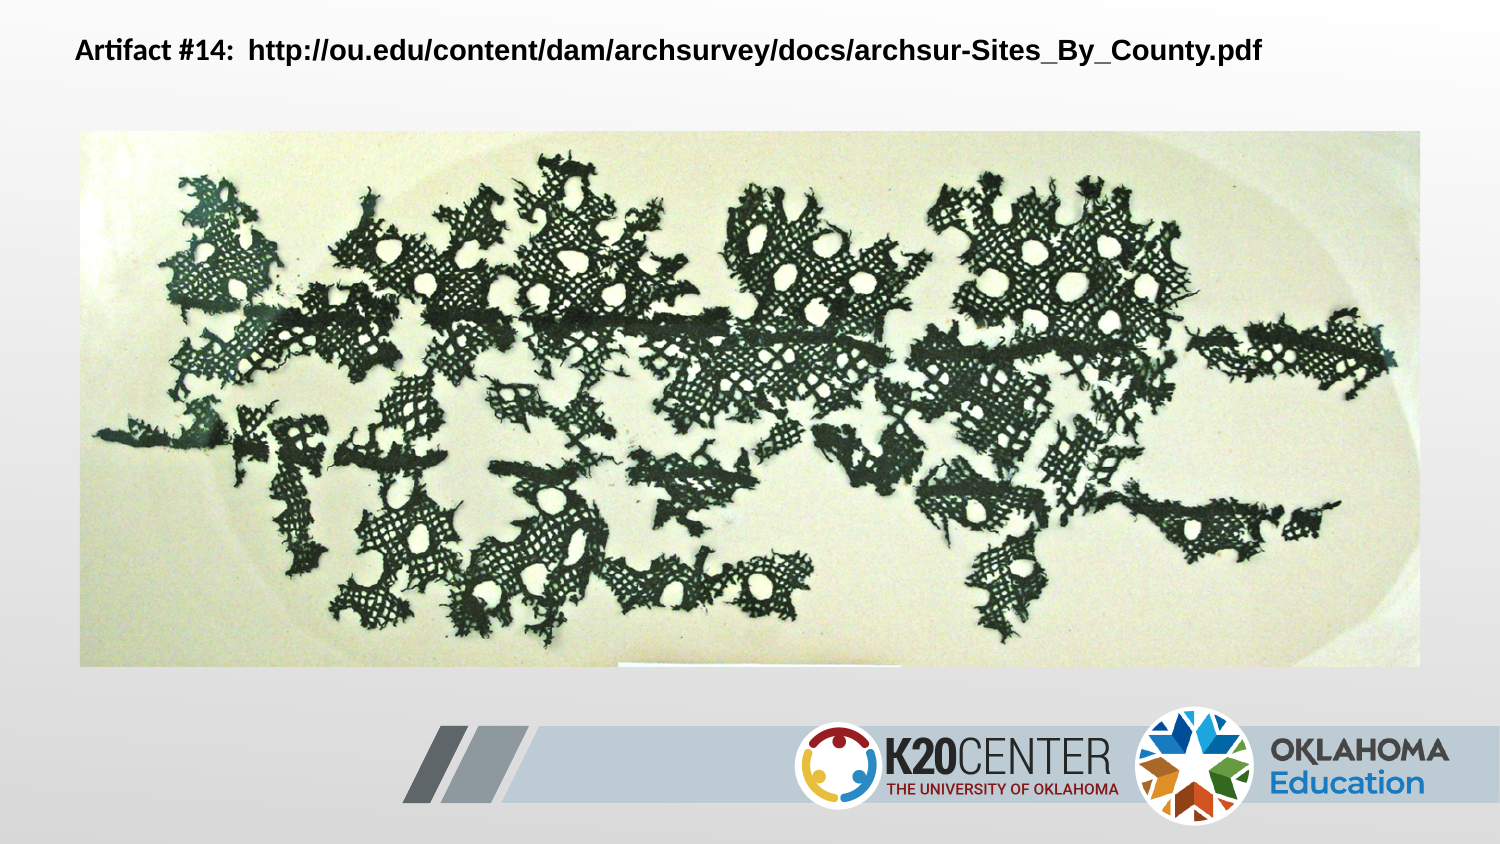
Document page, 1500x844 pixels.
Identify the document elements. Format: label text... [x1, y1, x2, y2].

picture [402, 706, 1500, 826]
picture [79, 131, 1421, 667]
title Artifact #14: http://ou.edu/content/dam/archsurvey/docs/archsur-Sites_By_County.pdf [75, 0, 1425, 67]
